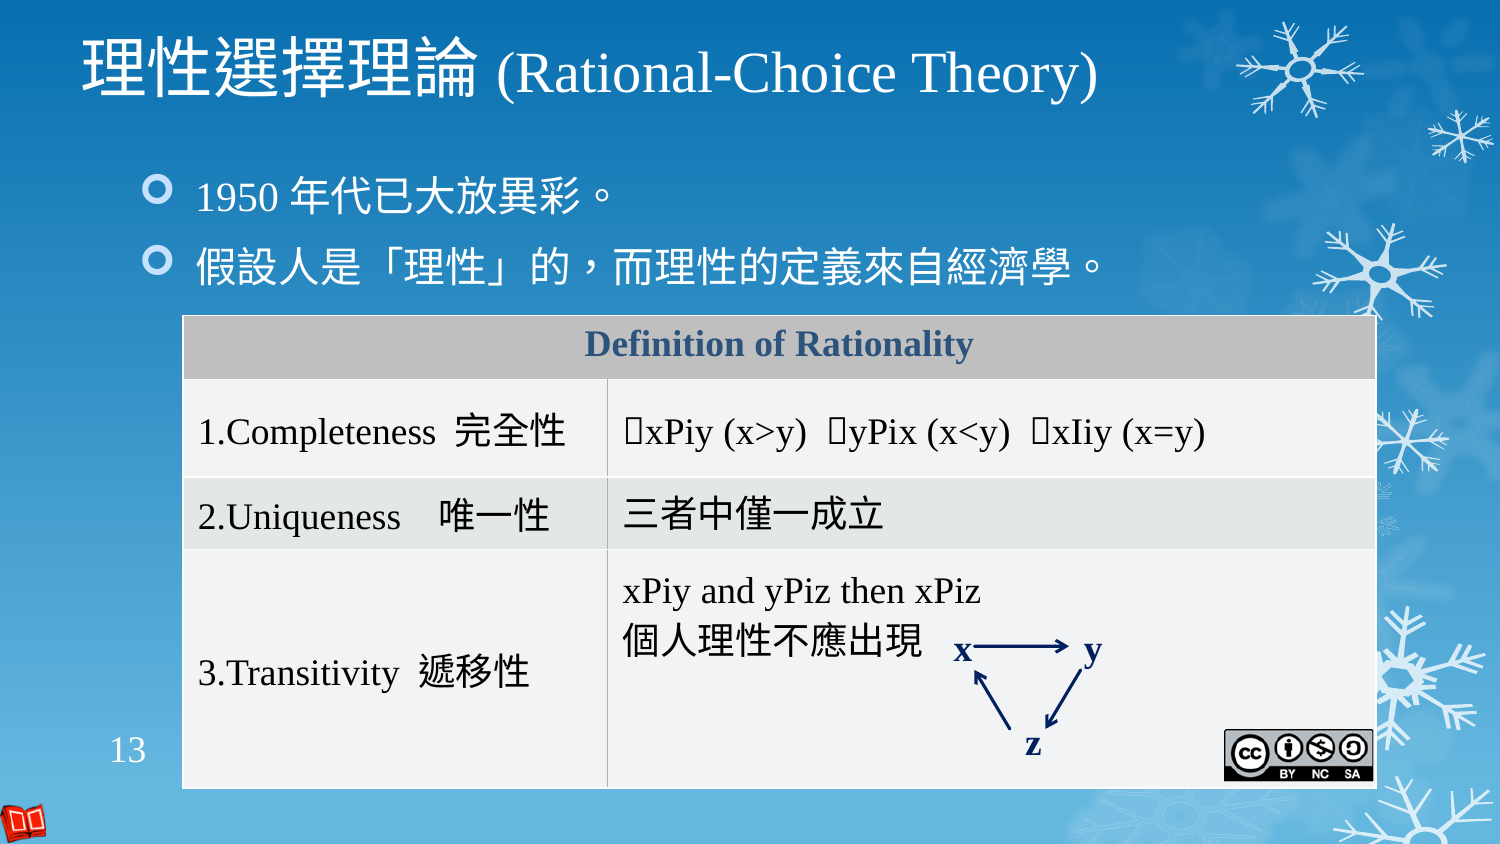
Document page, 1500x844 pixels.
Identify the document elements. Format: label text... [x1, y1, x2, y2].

table_cell 2.Uniqueness 唯一性 [184, 478, 607, 549]
table_cell 1.Completeness 完全性 [184, 380, 607, 476]
table_cell xPiy (x>y) yPix (x<y) xIiy (x=y) [608, 380, 1375, 476]
picture [0, 803, 46, 843]
table_cell 三者中僅一成立 [608, 478, 1375, 549]
table_cell xPiy and yPiz then xPiz 個人理性不應出現 [608, 550, 1375, 787]
picture [1223, 728, 1375, 782]
table_header Definition of Rationality [184, 316, 1375, 379]
table_cell 3.Transitivity 遞移性 [184, 550, 607, 787]
text_box 1950年代已大放異彩。 假設人是「理性」的，而理性的定義來自經濟學。 [123, 161, 1306, 351]
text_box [938, 622, 1117, 765]
title 理性選擇理論(Rational-Choice Theory) [64, 8, 1293, 123]
slide_number 13 [93, 732, 182, 778]
